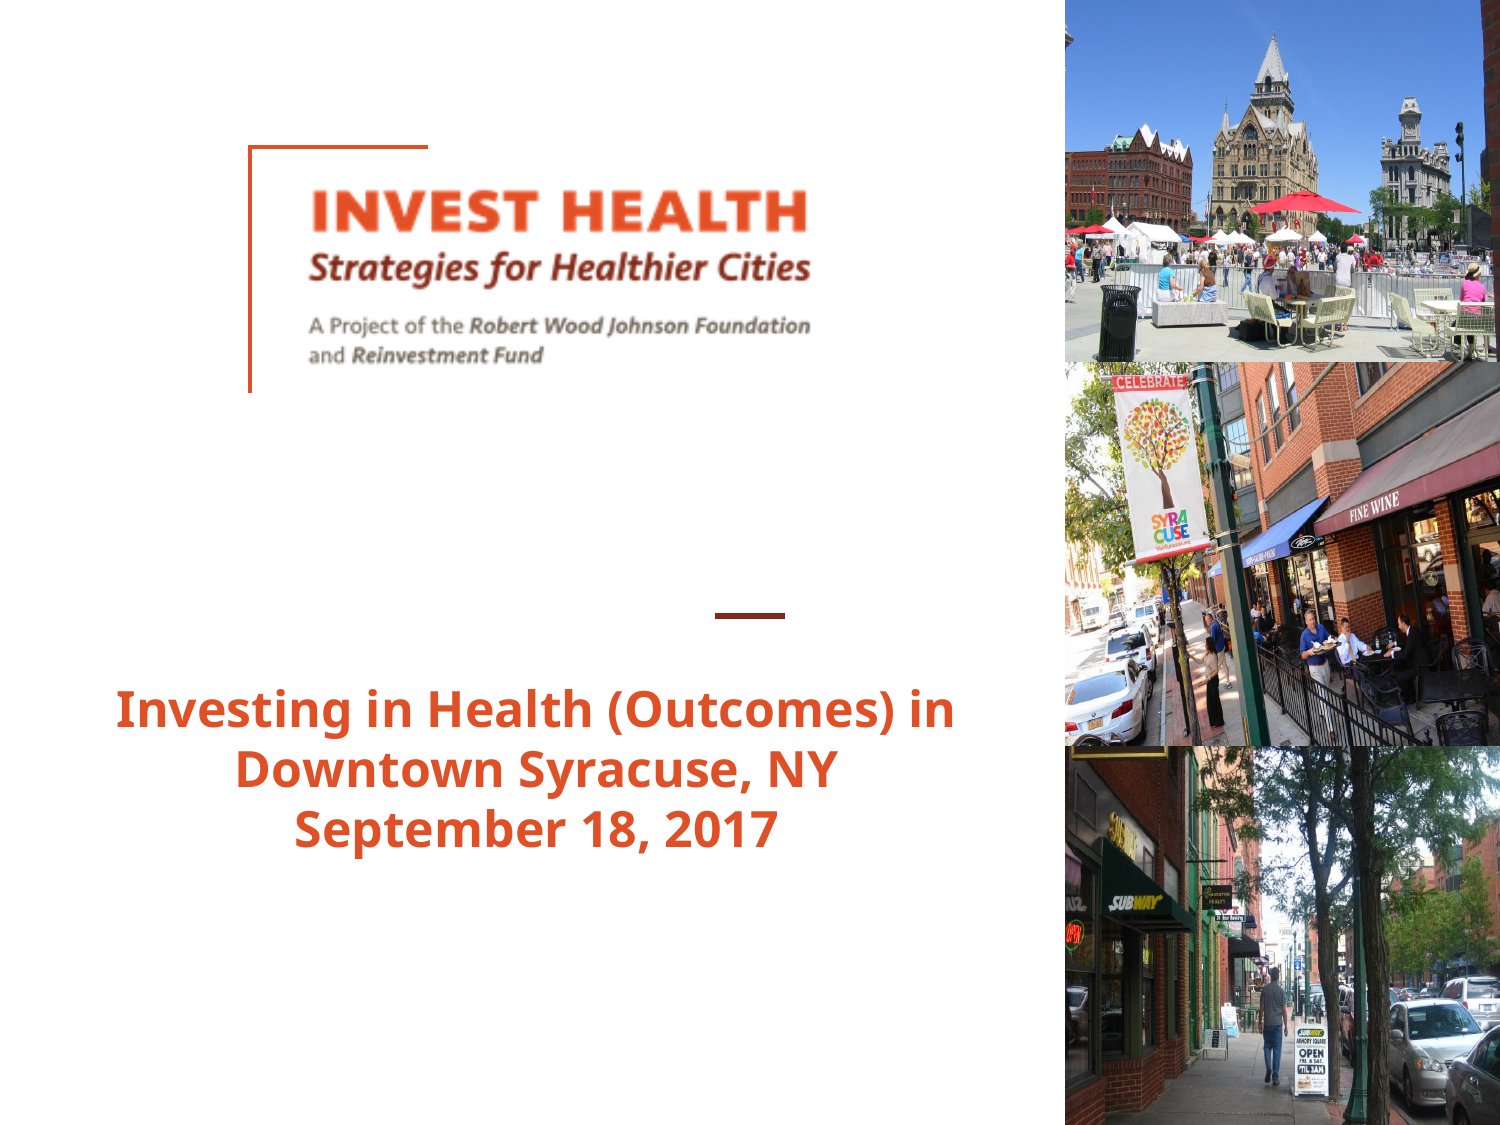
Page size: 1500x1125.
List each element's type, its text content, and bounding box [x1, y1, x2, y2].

picture [287, 162, 851, 398]
subtitle Investing in Health (Outcomes) in Downtown Syracuse, NY September 18, 2017 [62, 662, 1012, 862]
picture [1065, 0, 1500, 1125]
